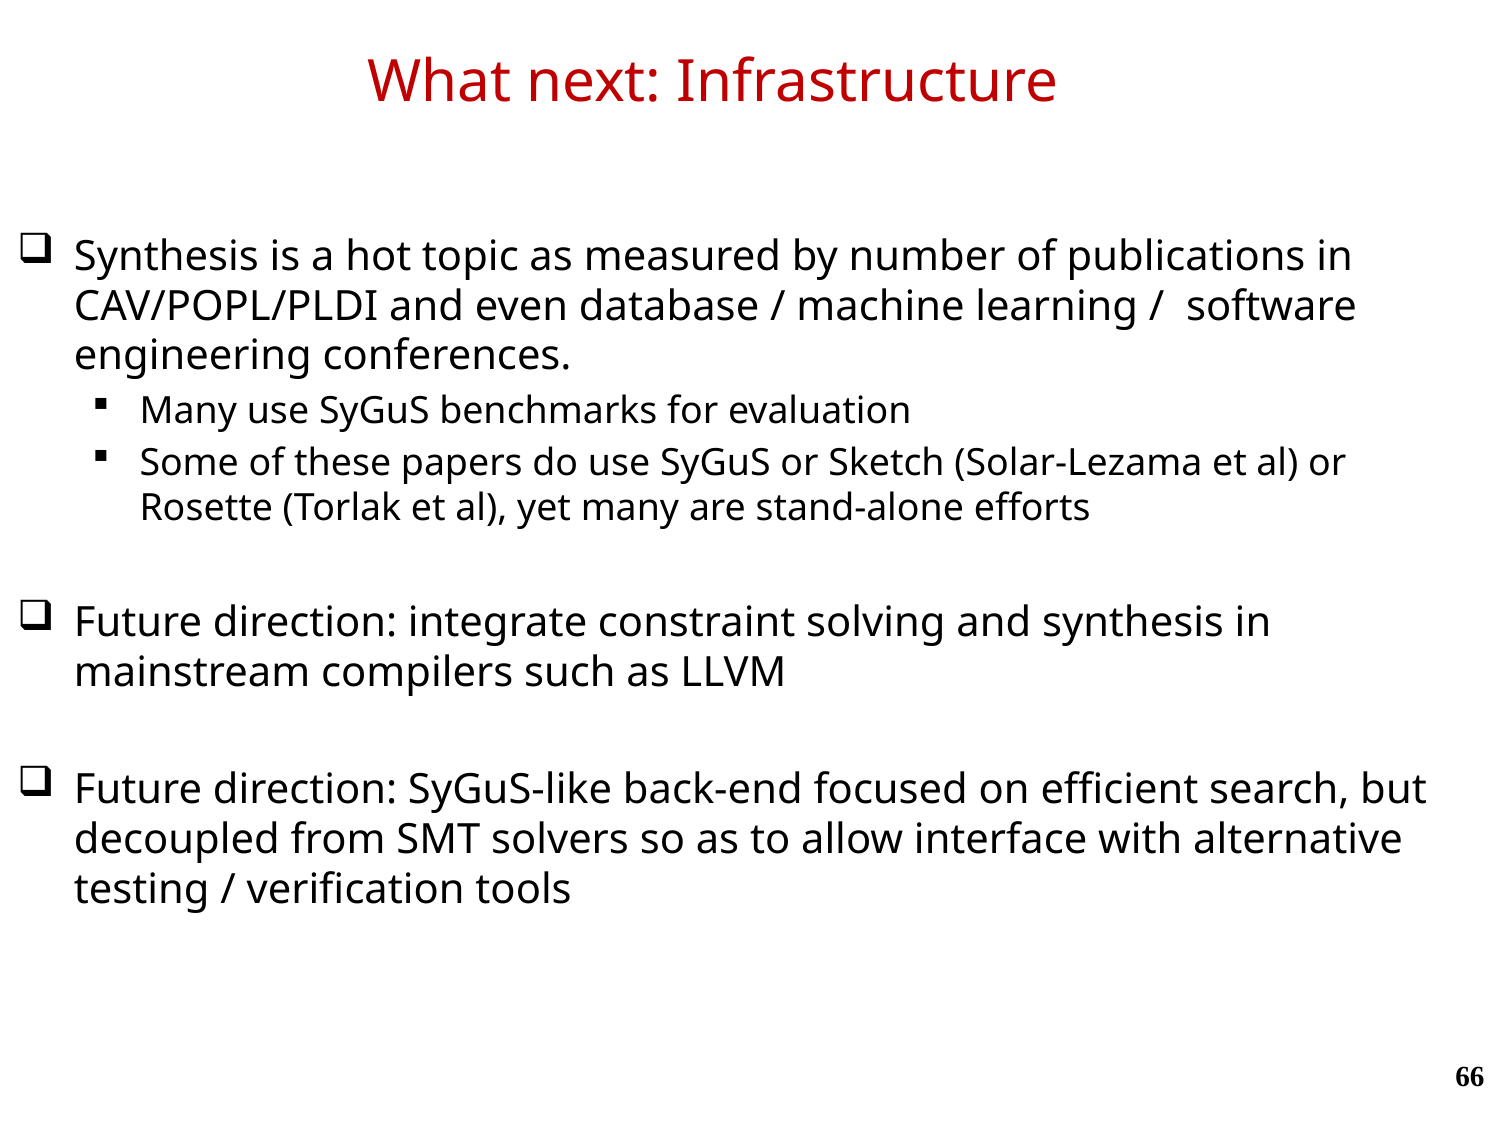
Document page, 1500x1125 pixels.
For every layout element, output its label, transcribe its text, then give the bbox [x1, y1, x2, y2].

list Synthesis is a hot topic as measured by number of publications in CAV/POPL/PLDI and even database / machine learning / software engineering conferences. Many use SyGuS benchmarks for evaluation Some of these papers do use SyGuS or Sketch (Solar-Lezama et al) or Rosette (Torlak et al), yet many are stand-alone efforts Future direction: integrate constraint solving and synthesis in mainstream compilers such as LLVM Future direction: SyGuS-like back-end focused on efficient search, but decoupled from SMT solvers so as to allow interface with alternative testing / verification tools [2, 162, 1500, 1118]
text_box What next: Infrastructure [24, 35, 1400, 136]
slide_number 66 [1187, 1049, 1500, 1125]
